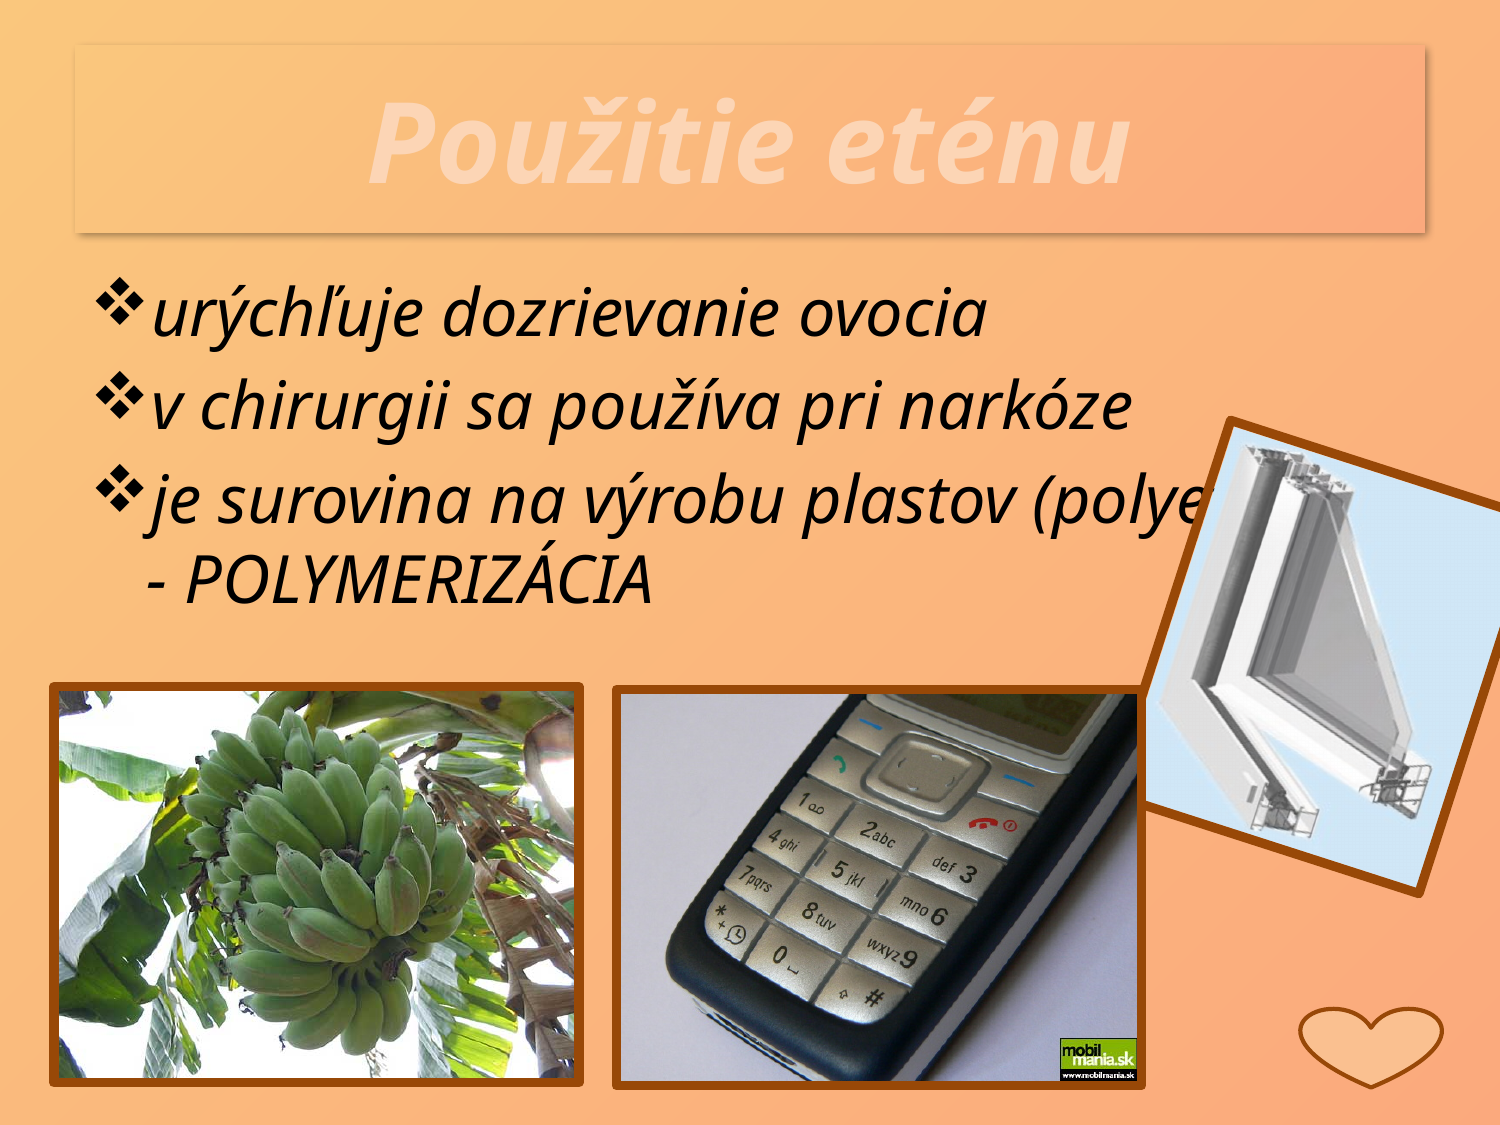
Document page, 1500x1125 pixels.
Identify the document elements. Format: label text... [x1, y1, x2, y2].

picture [620, 693, 1137, 1082]
title Použitie eténu [75, 45, 1425, 233]
text_box [1298, 1006, 1444, 1090]
list urýchľuje dozrievanie ovocia v chirurgii sa používa pri narkóze je surovina na výrobu plastov (polyetylén) - POLYMERIZÁCIA [75, 262, 1425, 1005]
picture [1146, 428, 1500, 887]
picture [58, 691, 575, 1079]
